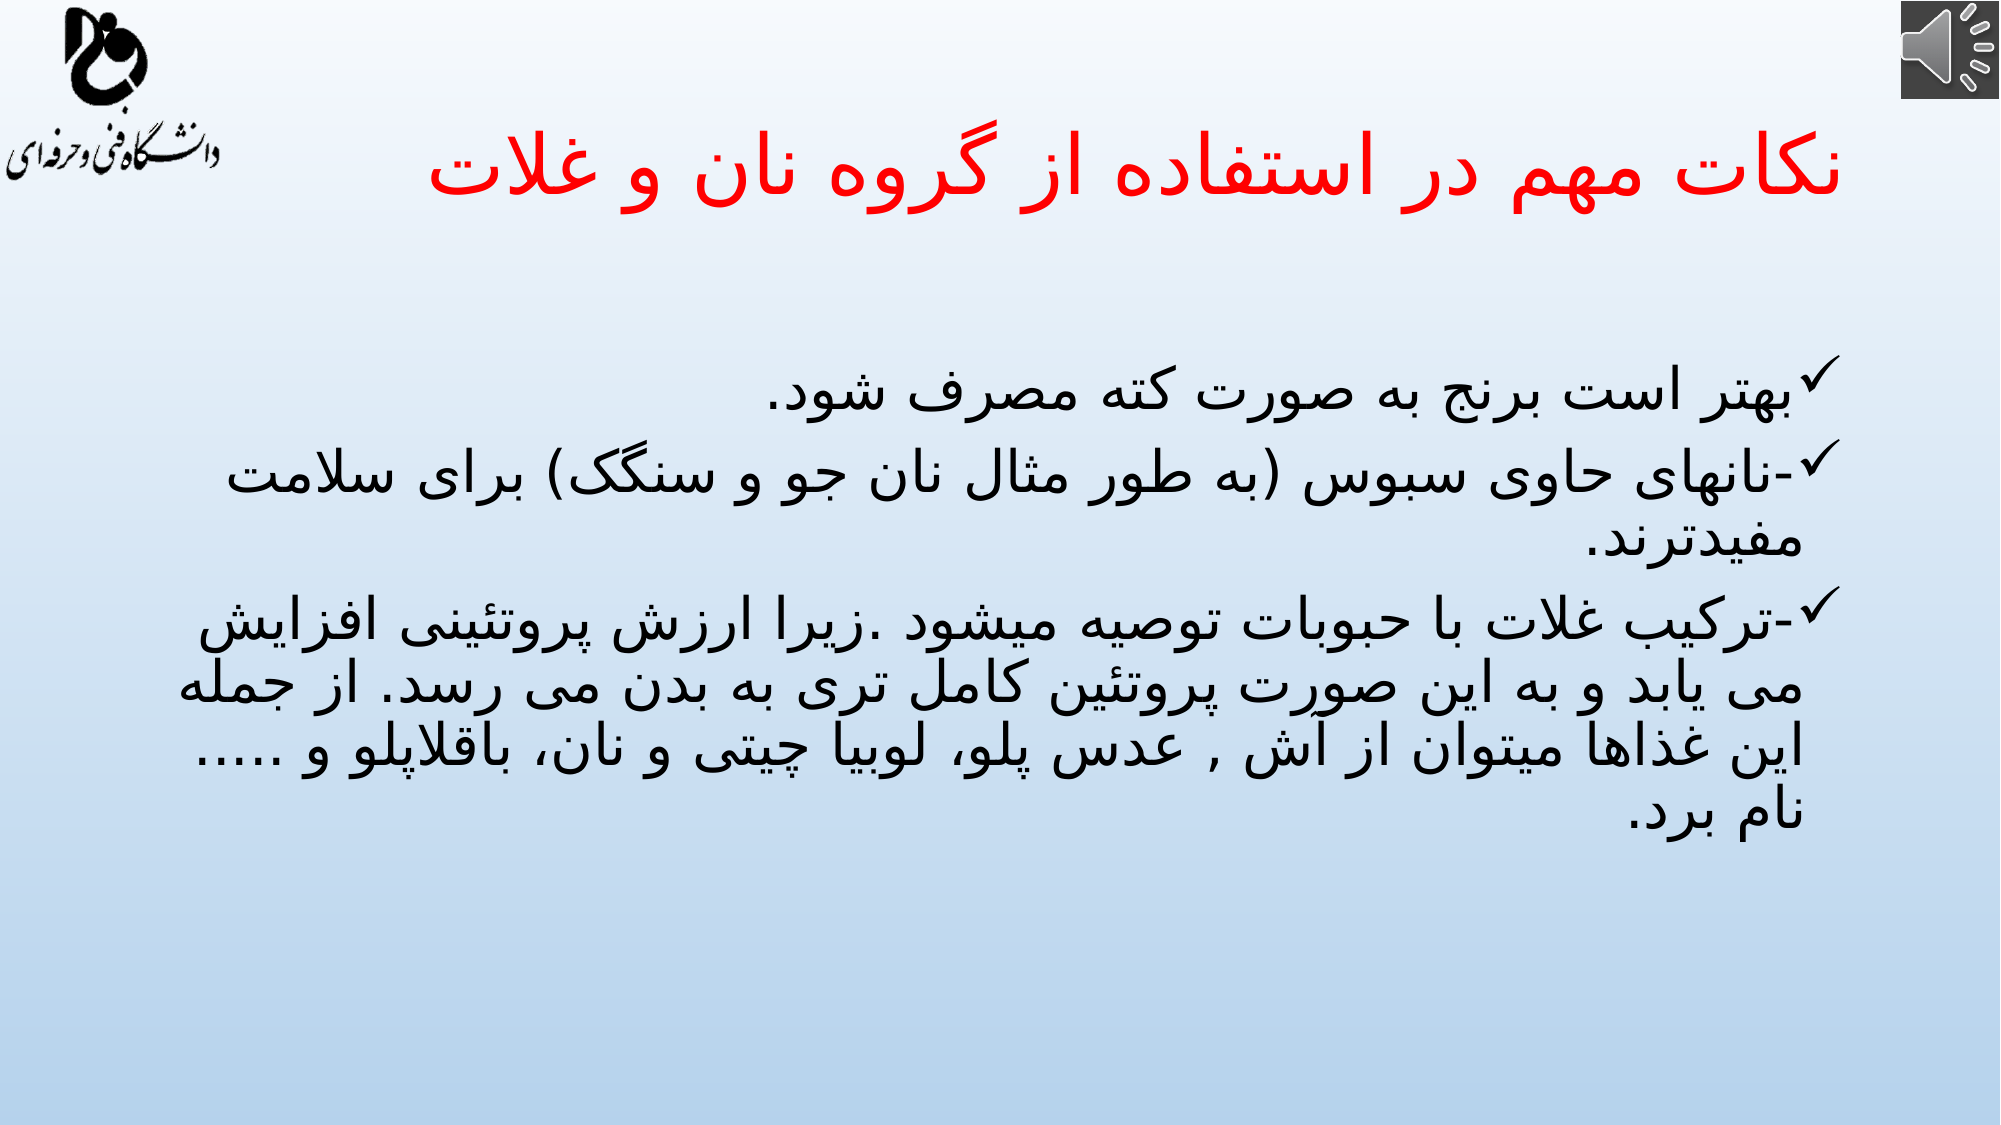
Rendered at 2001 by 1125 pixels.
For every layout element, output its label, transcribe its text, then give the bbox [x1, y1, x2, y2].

picture [0, 0, 225, 225]
list بهتر است برنج به صورت کته مصرف شود. -نانهای حاوی سبوس (به طور مثال نان جو و سنگک) برای سلامت مفیدترند. -ترکیب غلات با حبوبات توصیه میشود .زیرا ارزش پروتئینی افزایش می یابد و به این صورت پروتئین کامل تری به بدن می رسد. از جمله این غذاها میتوان از آش , عدس پلو، لوبیا چیتی و نان، باقلاپلو و ..... نام برد. [133, 351, 1859, 1066]
title نکات مهم در استفاده از گروه نان و غلات [137, 59, 1863, 278]
picture [1899, 0, 2000, 100]
